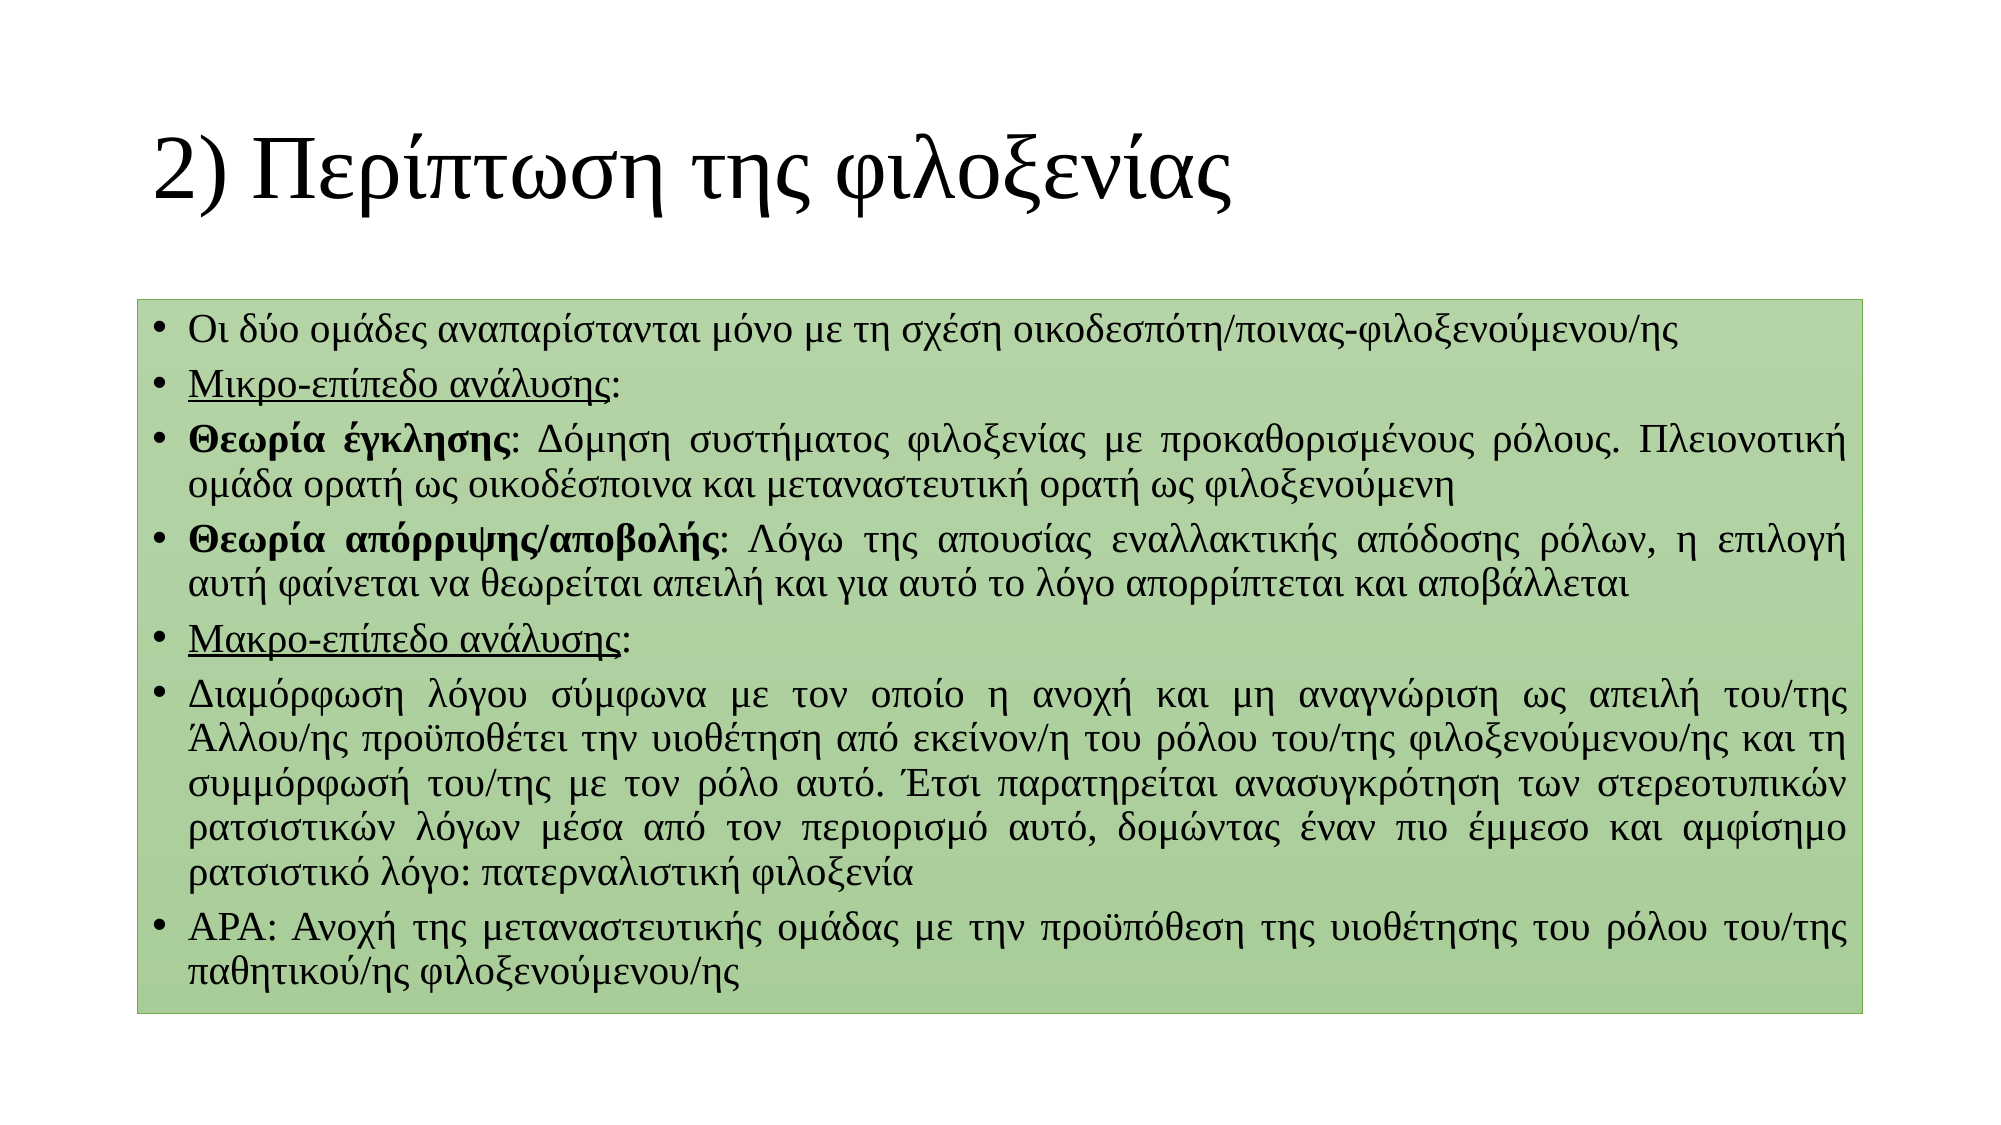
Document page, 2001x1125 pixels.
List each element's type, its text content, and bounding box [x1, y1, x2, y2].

list Οι δύο ομάδες αναπαρίστανται μόνο με τη σχέση οικοδεσπότη/ποινας-φιλοξενούμενου/ης Μικρο-επίπεδο ανάλυσης: Θεωρία έγκλησης: Δόμηση συστήματος φιλοξενίας με προκαθορισμένους ρόλους. Πλειονοτική ομάδα ορατή ως οικοδέσποινα και μεταναστευτική ορατή ως φιλοξενούμενη Θεωρία απόρριψης/αποβολής: Λόγω της απουσίας εναλλακτικής απόδοσης ρόλων, η επιλογή αυτή φαίνεται να θεωρείται απειλή και για αυτό το λόγο απορρίπτεται και αποβάλλεται Μακρο-επίπεδο ανάλυσης: Διαμόρφωση λόγου σύμφωνα με τον οποίο η ανοχή και μη αναγνώριση ως απειλή του/της Άλλου/ης προϋποθέτει την υιοθέτηση από εκείνον/η του ρόλου του/της φιλοξενούμενου/ης και τη συμμόρφωσή του/της με τον ρόλο αυτό. Έτσι παρατηρείται ανασυγκρότηση των στερεοτυπικών ρατσιστικών λόγων μέσα από τον περιορισμό αυτό, δομώντας έναν πιο έμμεσο και αμφίσημο ρατσιστικό λόγο: πατερναλιστική φιλοξενία ΑΡΑ: Ανοχή της μεταναστευτικής ομάδας με την προϋπόθεση της υιοθέτησης του ρόλου του/της παθητικού/ης φιλοξενούμενου/ης [137, 299, 1863, 1014]
title 2) Περίπτωση της φιλοξενίας [137, 59, 1863, 278]
